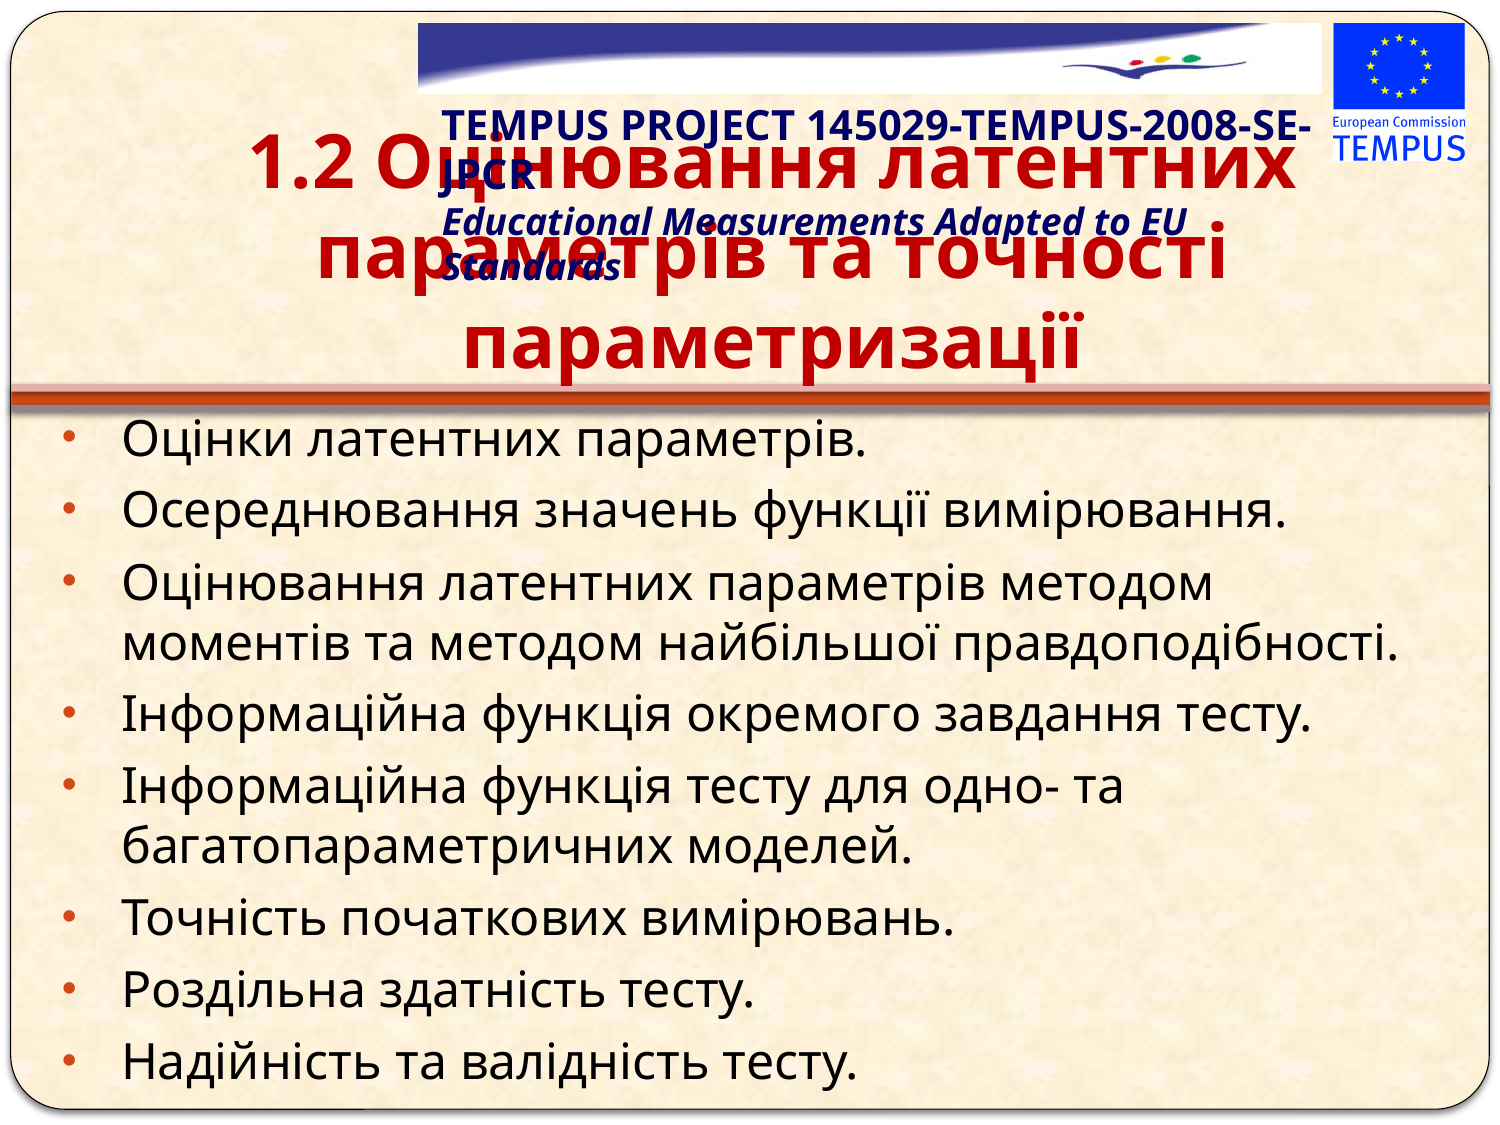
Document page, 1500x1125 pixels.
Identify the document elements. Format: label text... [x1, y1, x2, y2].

picture [12, 12, 1488, 384]
list Оцінки латентних параметрів. Осереднювання значень функції вимірювання. Оцінювання латентних параметрів методом моментів та методом найбільшої правдоподібності. Інформаційна функція окремого завдання тесту. Інформаційна функція тесту для одно- та багатопараметричних моделей. Точність початкових вимірювань. Роздільна здатність тесту. Надійність та валідність тесту. [46, 398, 1454, 1048]
title 1.2 Оцінювання латентних параметрів та точності параметризації [105, 174, 1441, 398]
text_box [418, 23, 1466, 200]
picture [12, 413, 1488, 1108]
